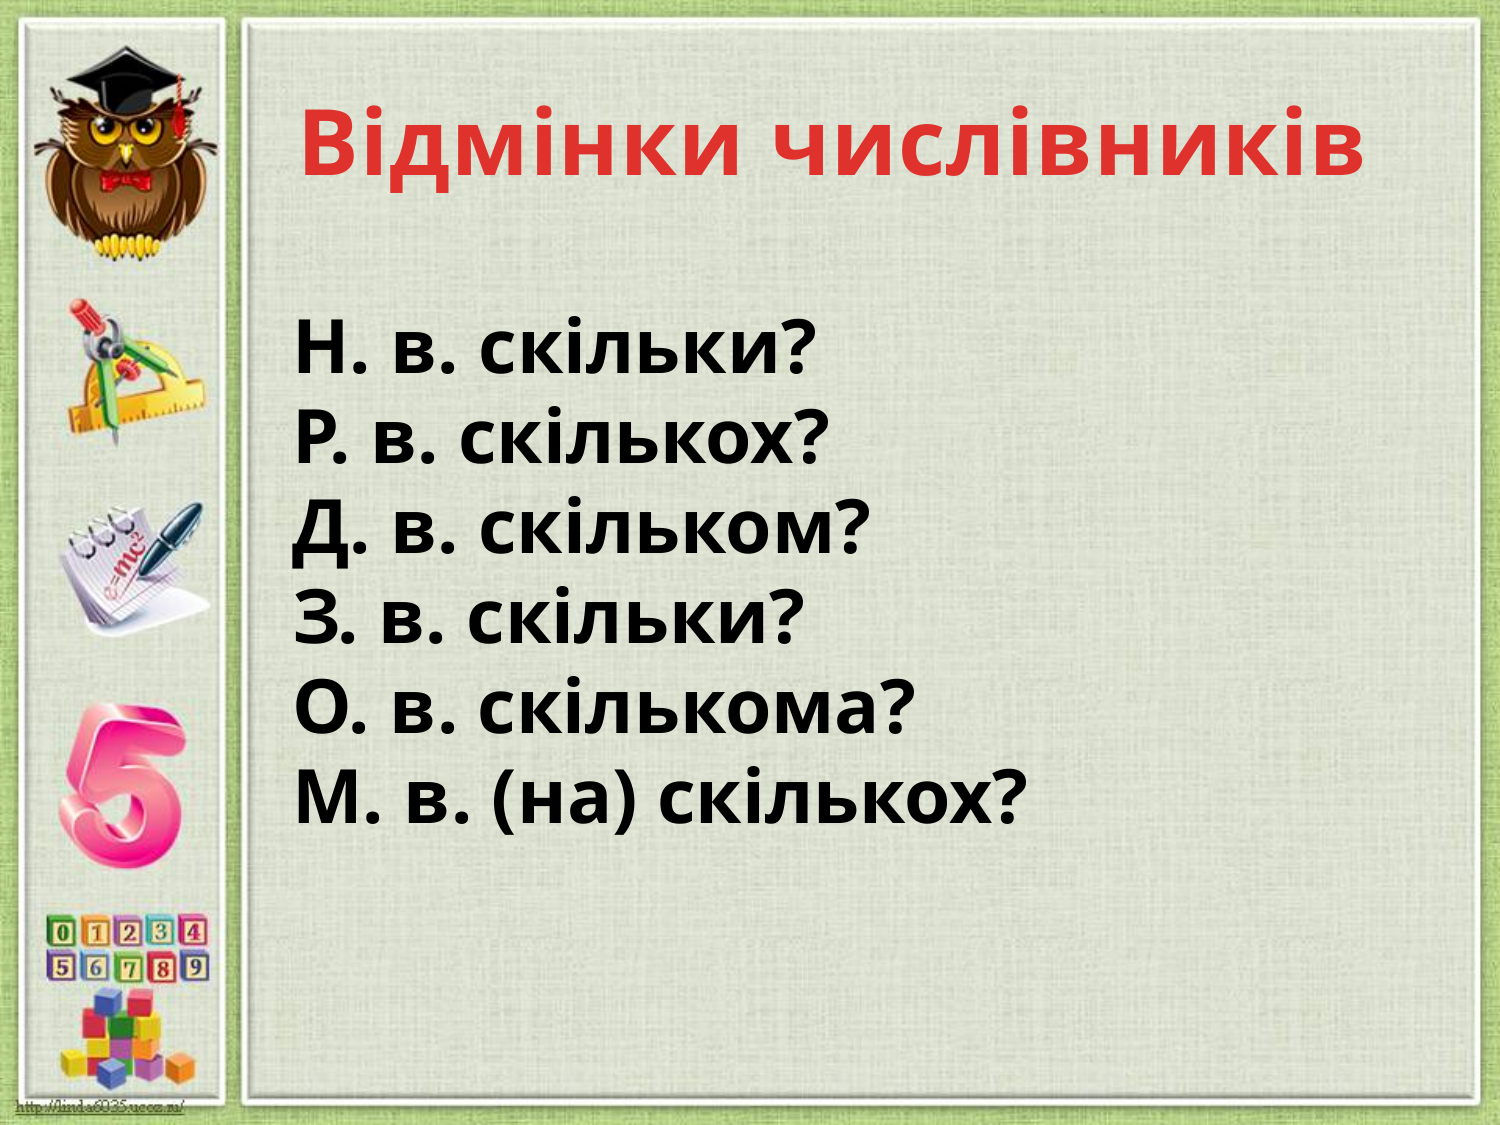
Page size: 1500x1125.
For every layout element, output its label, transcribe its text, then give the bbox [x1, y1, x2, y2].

title Відмінки числівників [242, 45, 1425, 233]
picture [0, 0, 1500, 1125]
text_box Н. в. скільки? Р. в. скількох? Д. в. скільком? З. в. скільки? О. в. скількома? М. в. (на) скількох? [277, 290, 1105, 846]
